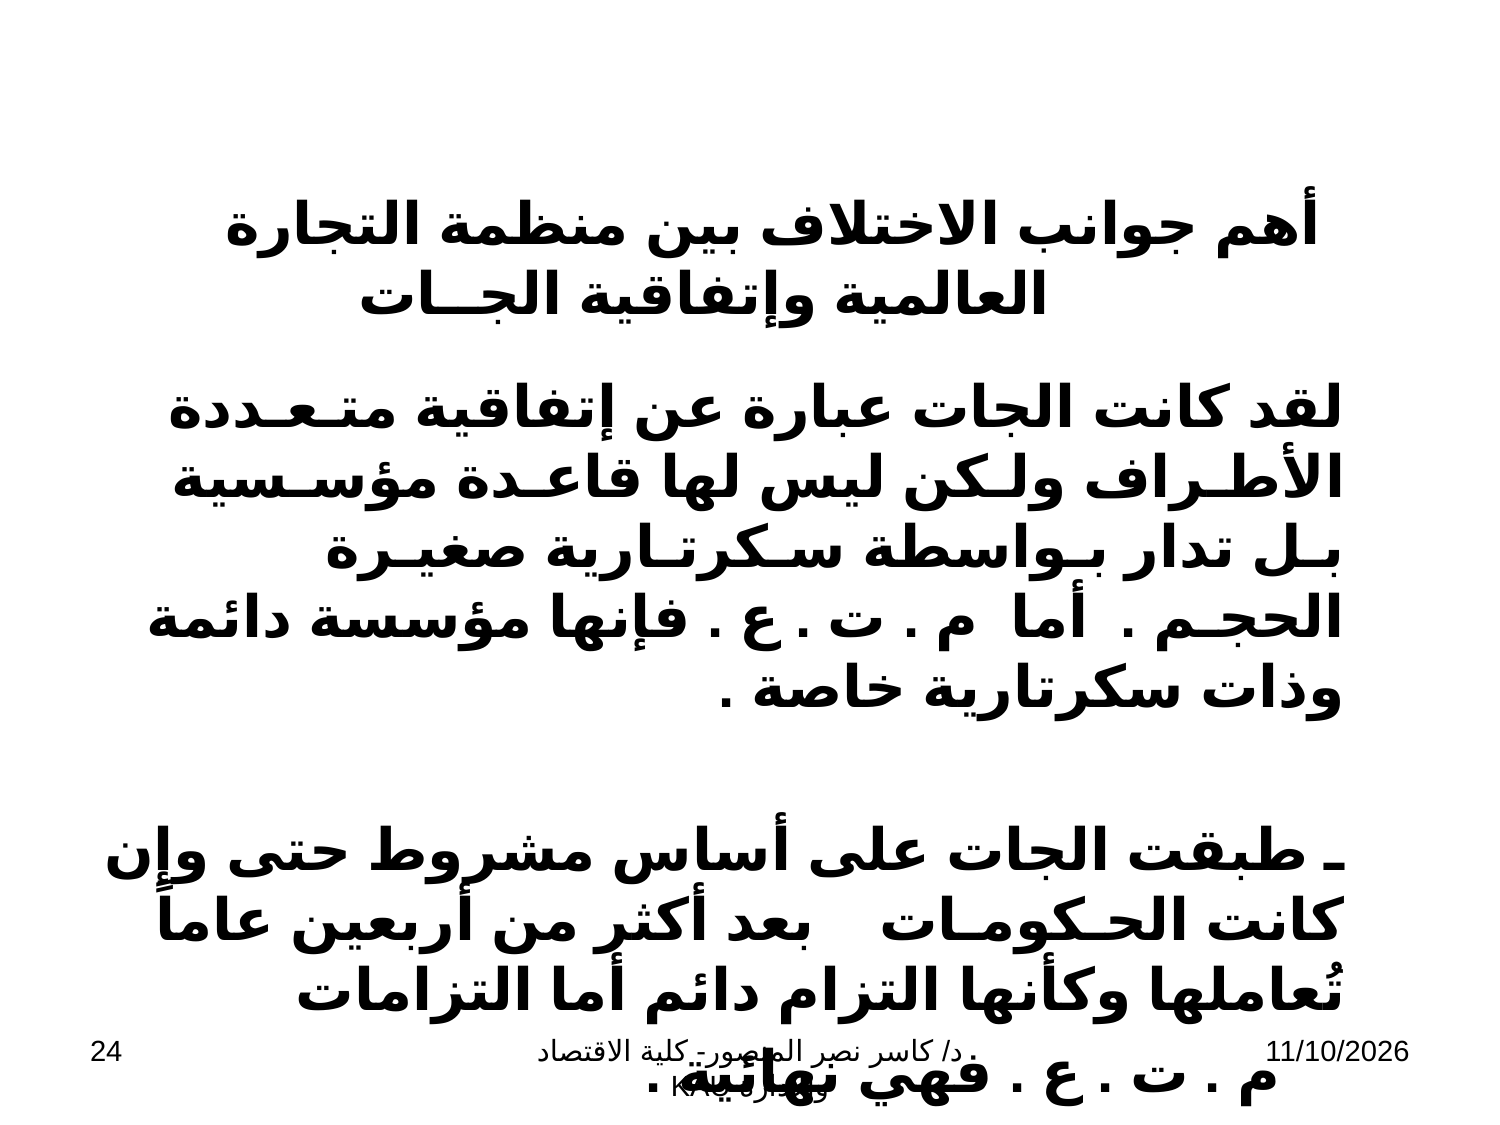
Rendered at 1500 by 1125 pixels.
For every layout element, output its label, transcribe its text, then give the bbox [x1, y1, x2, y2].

subtitle لقد كانت الجات عبارة عن إتفاقية متـعـددة الأطـراف ولـكن ليس لها قاعـدة مؤسـسية بـل تدار بـواسطة سـكرتـارية صغيـرة الحجـم . أما م . ت . ع . فإنها مؤسسة دائمة وذات سكرتارية خاصة . ـ طبقت الجات على أساس مشروط حتى وإن كانت الحـكومـات بعد أكثر من أربعين عاماً تُعاملها وكأنها التزام دائم أما التزامات م . ت . ع . فهي نهائية . [76, 361, 1436, 1012]
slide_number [1074, 1024, 1426, 1103]
slide_number 24 [74, 1024, 426, 1103]
footer د/ كاسر نصر المنصور- كلية الاقتصاد والادارة KAU [512, 1024, 988, 1103]
title أهم جوانب الاختلاف بين منظمة التجارة العالمية وإتفاقية الجــات [135, 172, 1411, 361]
